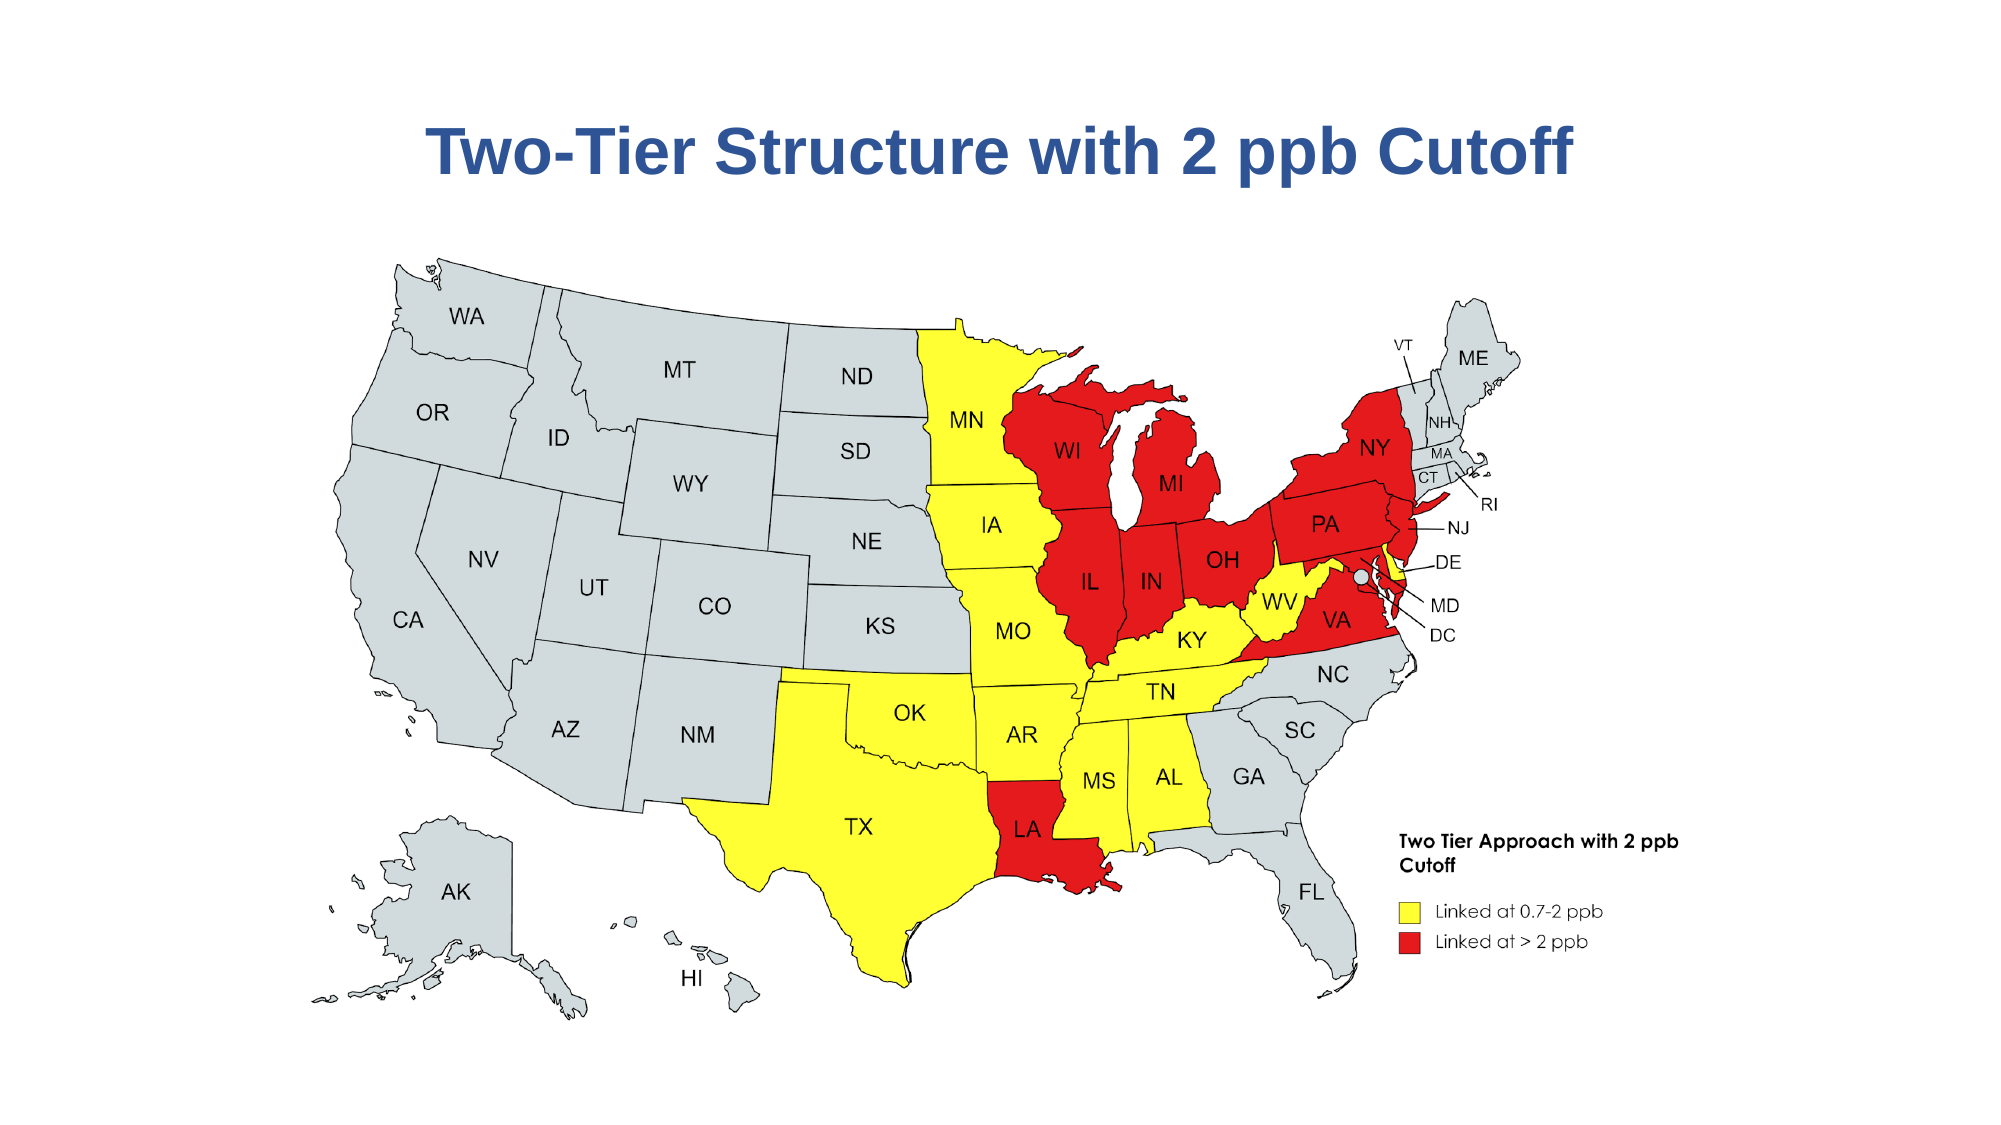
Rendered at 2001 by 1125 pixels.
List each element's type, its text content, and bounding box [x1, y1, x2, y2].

picture [274, 196, 1726, 1088]
text_box Two-Tier Structure with 2 ppb Cutoff [137, 70, 1863, 235]
